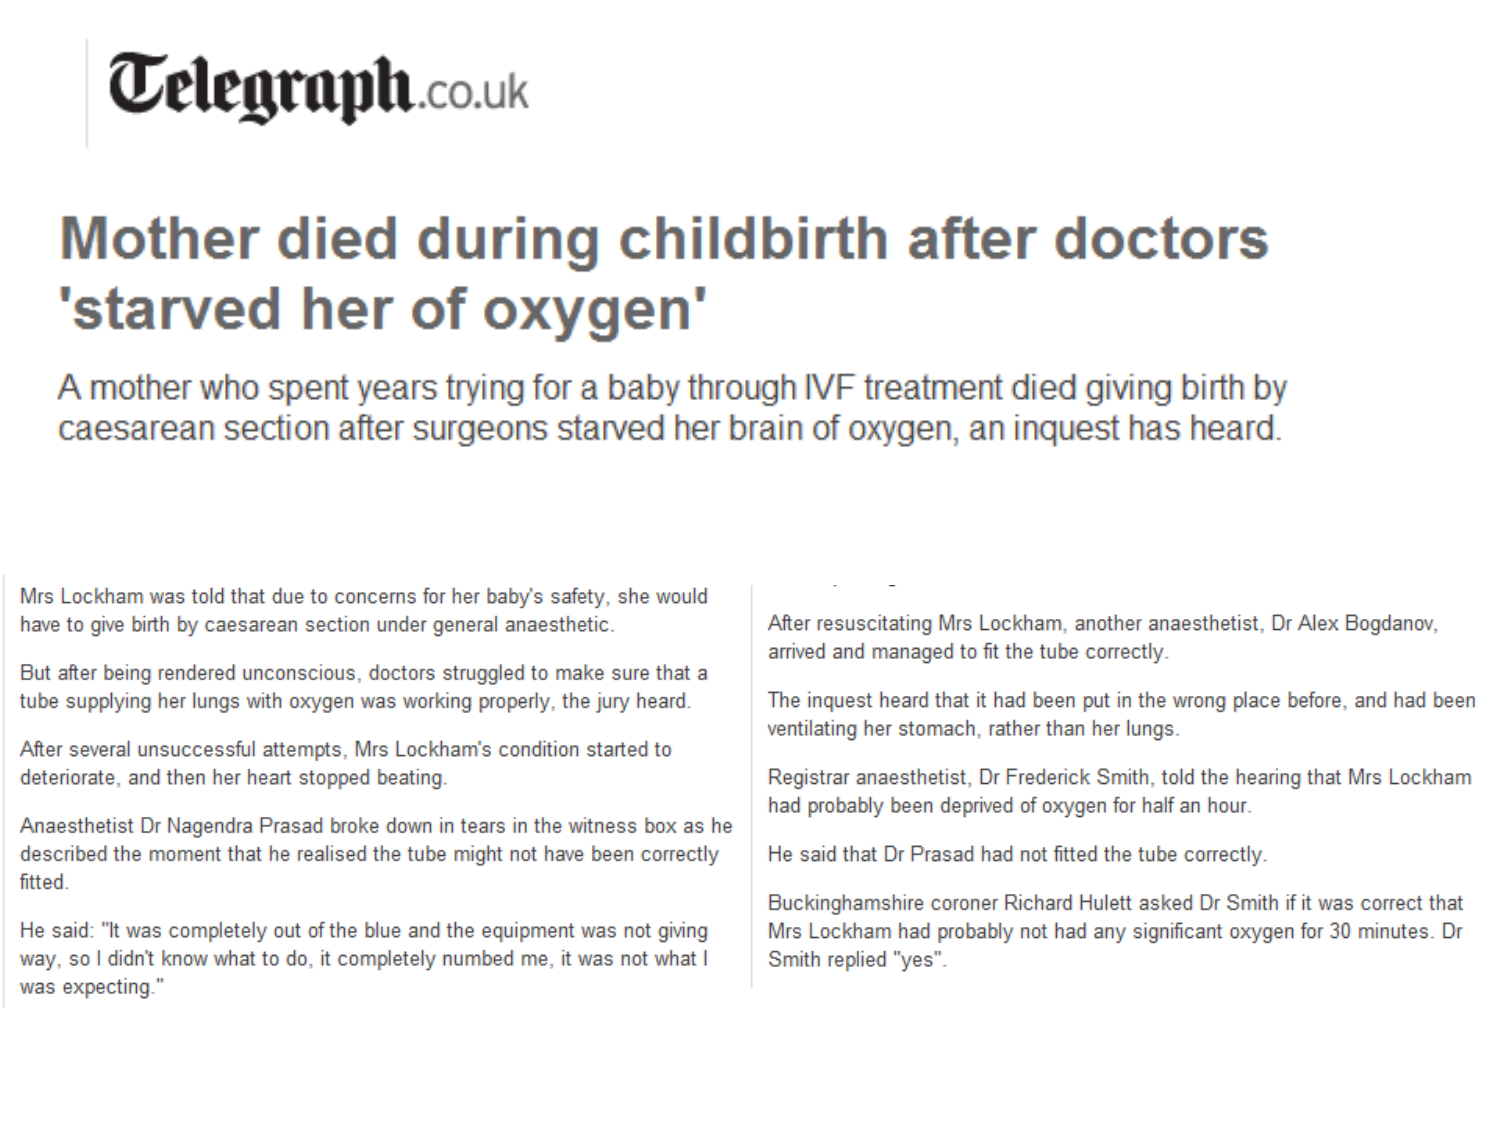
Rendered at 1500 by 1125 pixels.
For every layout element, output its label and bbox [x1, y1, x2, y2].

picture [0, 573, 1500, 1008]
picture [81, 34, 611, 153]
picture [34, 187, 1360, 466]
